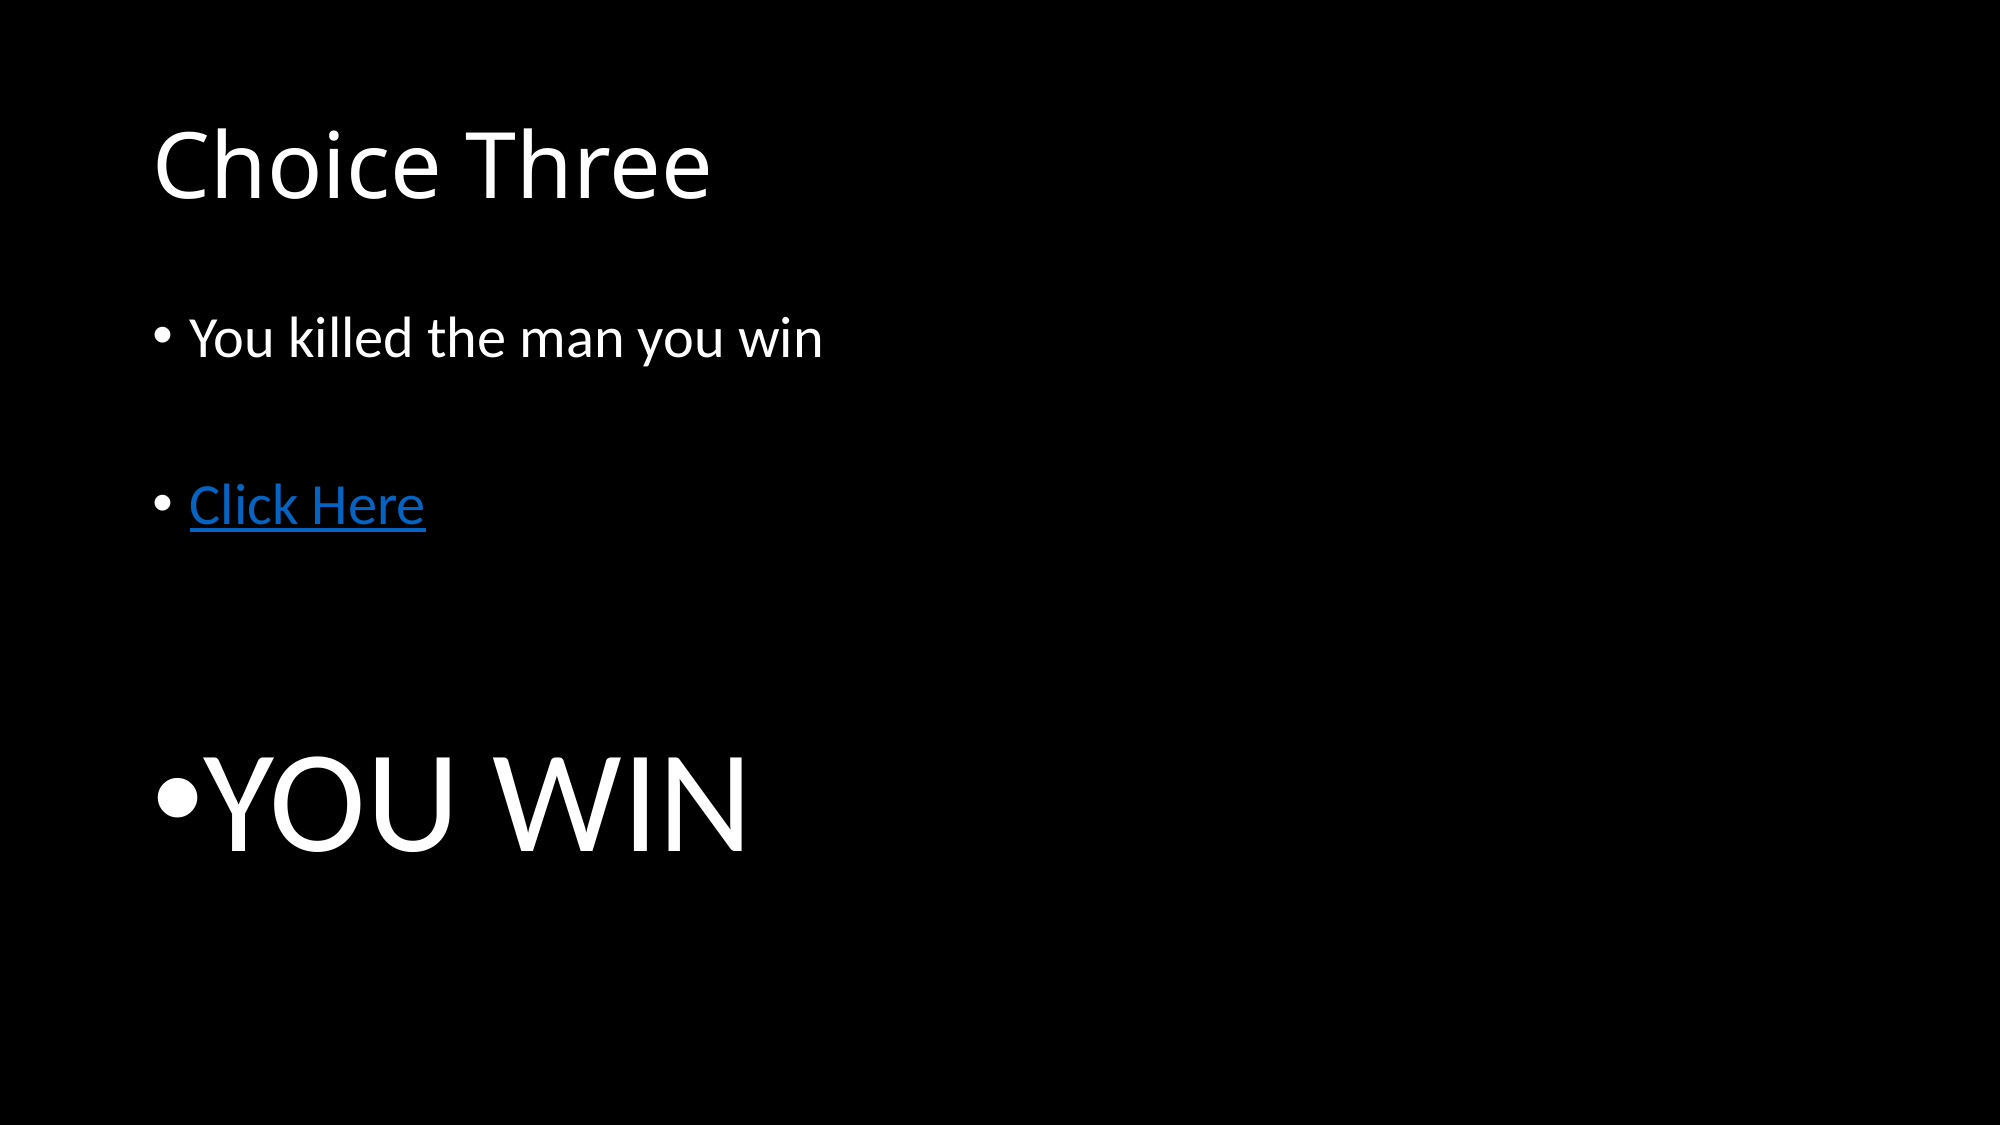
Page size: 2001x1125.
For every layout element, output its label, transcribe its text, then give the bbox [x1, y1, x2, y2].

list You killed the man you win Click Here YOU WIN [137, 299, 1863, 1014]
title Choice Three [137, 59, 1863, 278]
